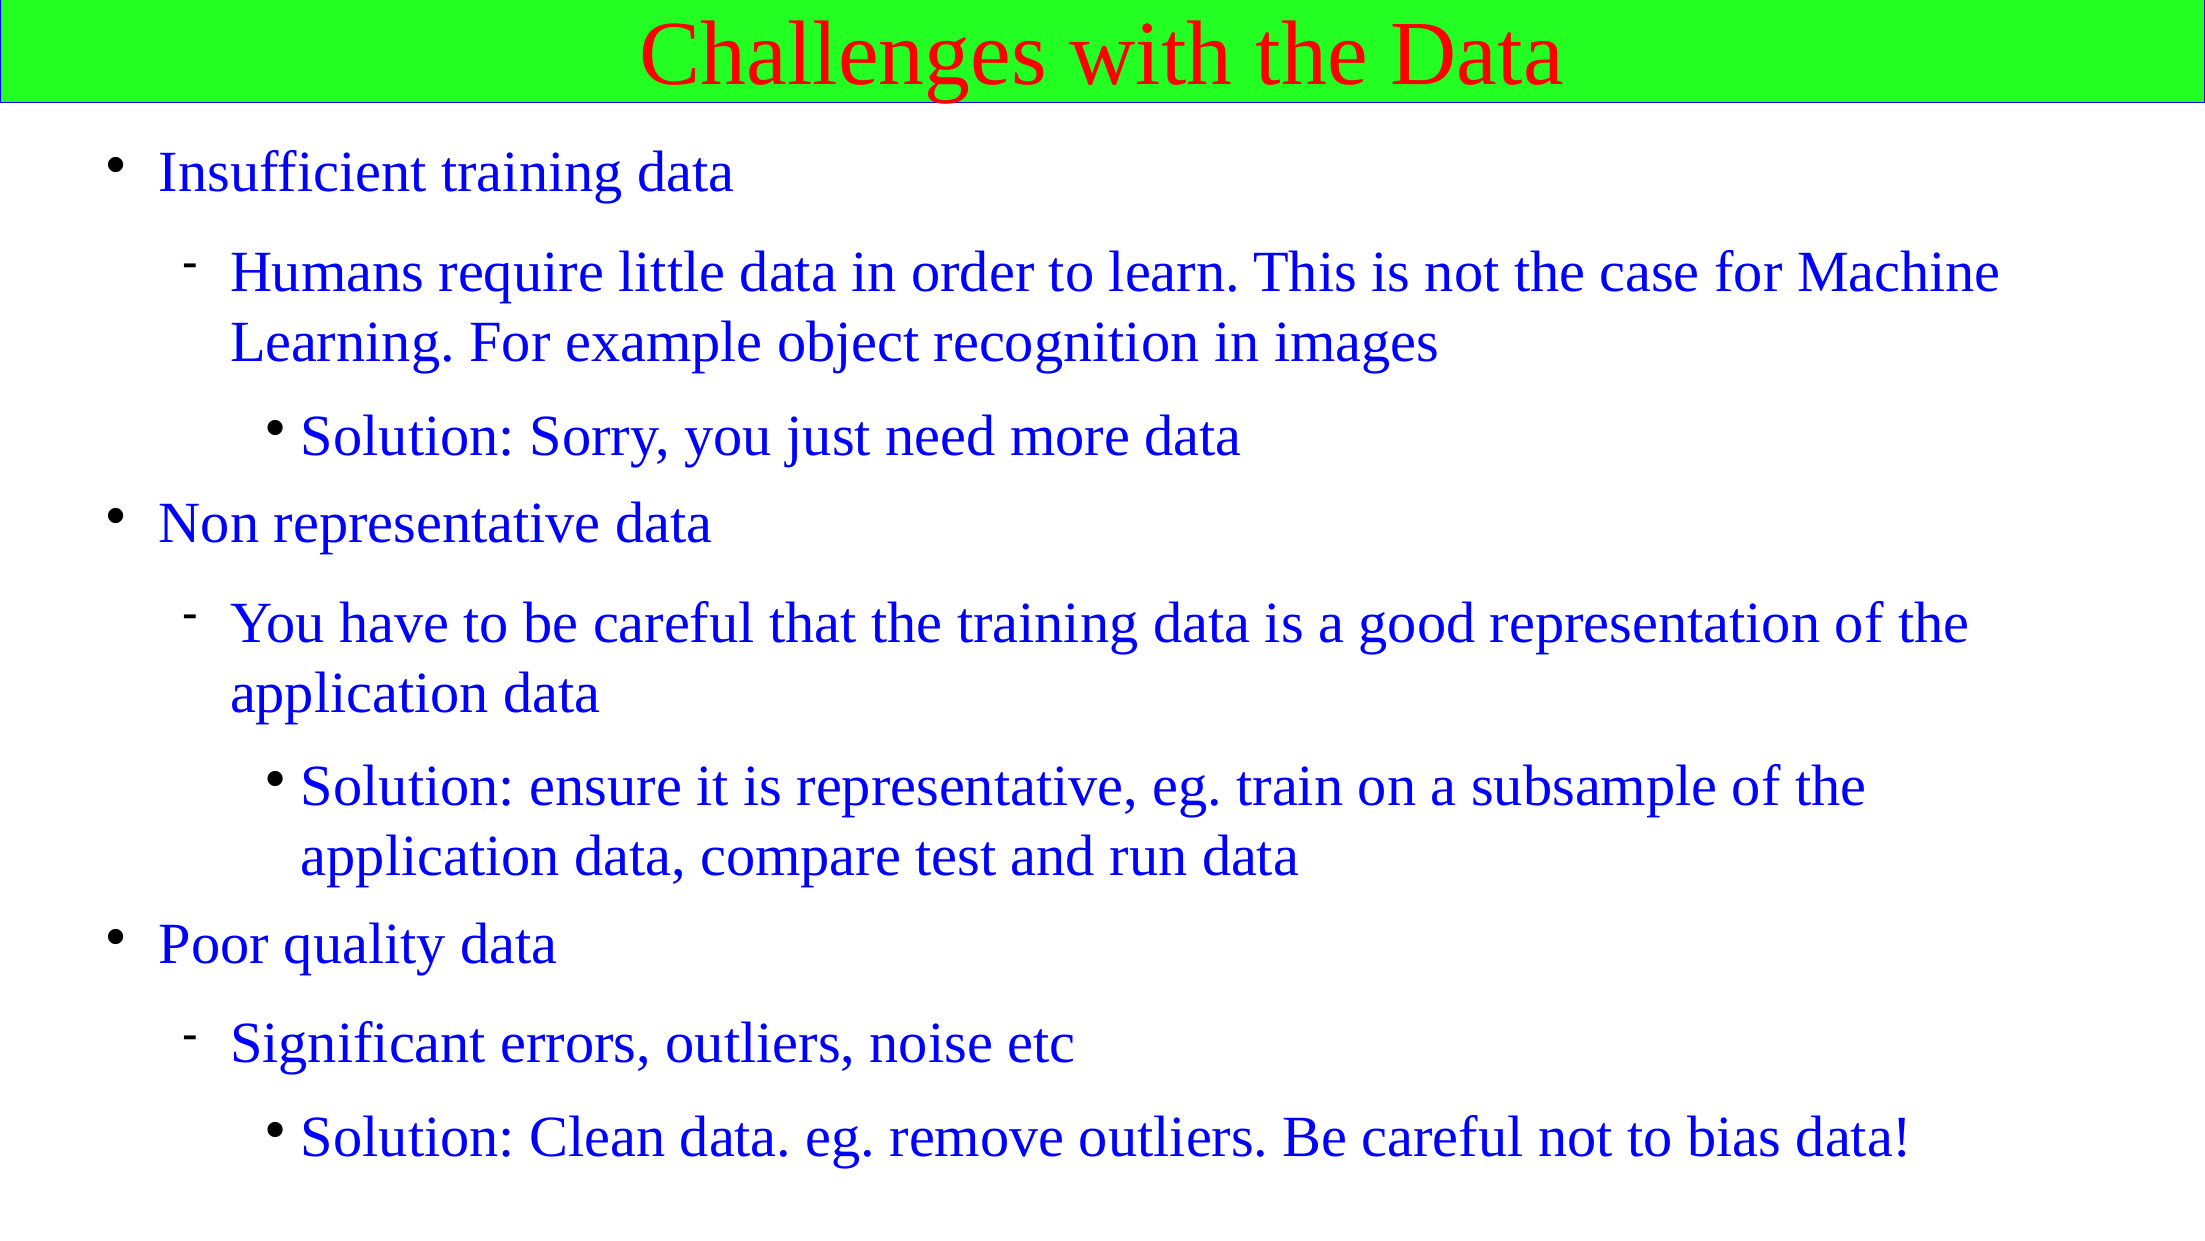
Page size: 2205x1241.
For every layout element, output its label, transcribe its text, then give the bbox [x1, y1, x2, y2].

text_box Insufficient training data Humans require little data in order to learn. This is not the case for Machine Learning. For example object recognition in images Solution: Sorry, you just need more data Non representative data You have to be careful that the training data is a good representation of the application data Solution: ensure it is representative, eg. train on a subsample of the application data, compare test and run data Poor quality data Significant errors, outliers, noise etc Solution: Clean data. eg. remove outliers. Be careful not to bias data! [88, 133, 2117, 1241]
text_box [303, 1152, 739, 1198]
text_box Challenges with the Data [0, 0, 2205, 103]
